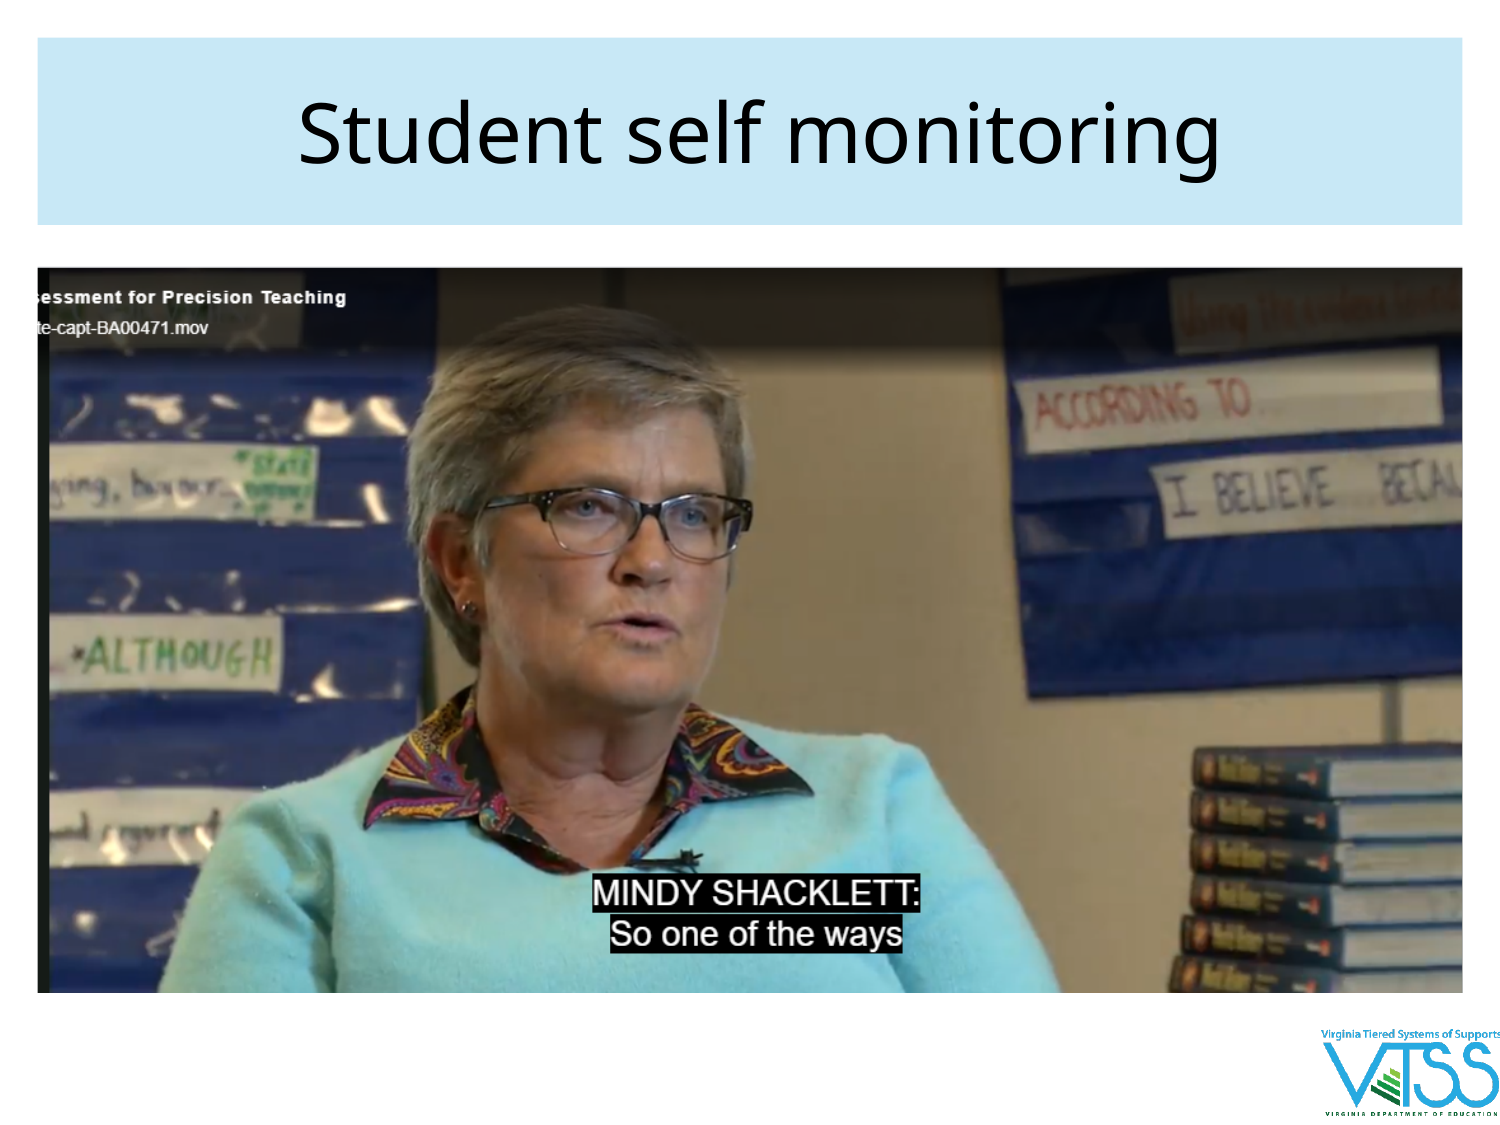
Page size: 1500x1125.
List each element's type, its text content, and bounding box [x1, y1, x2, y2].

picture [1321, 1029, 1500, 1116]
picture [37, 264, 1463, 994]
title Student self monitoring [37, 37, 1463, 225]
